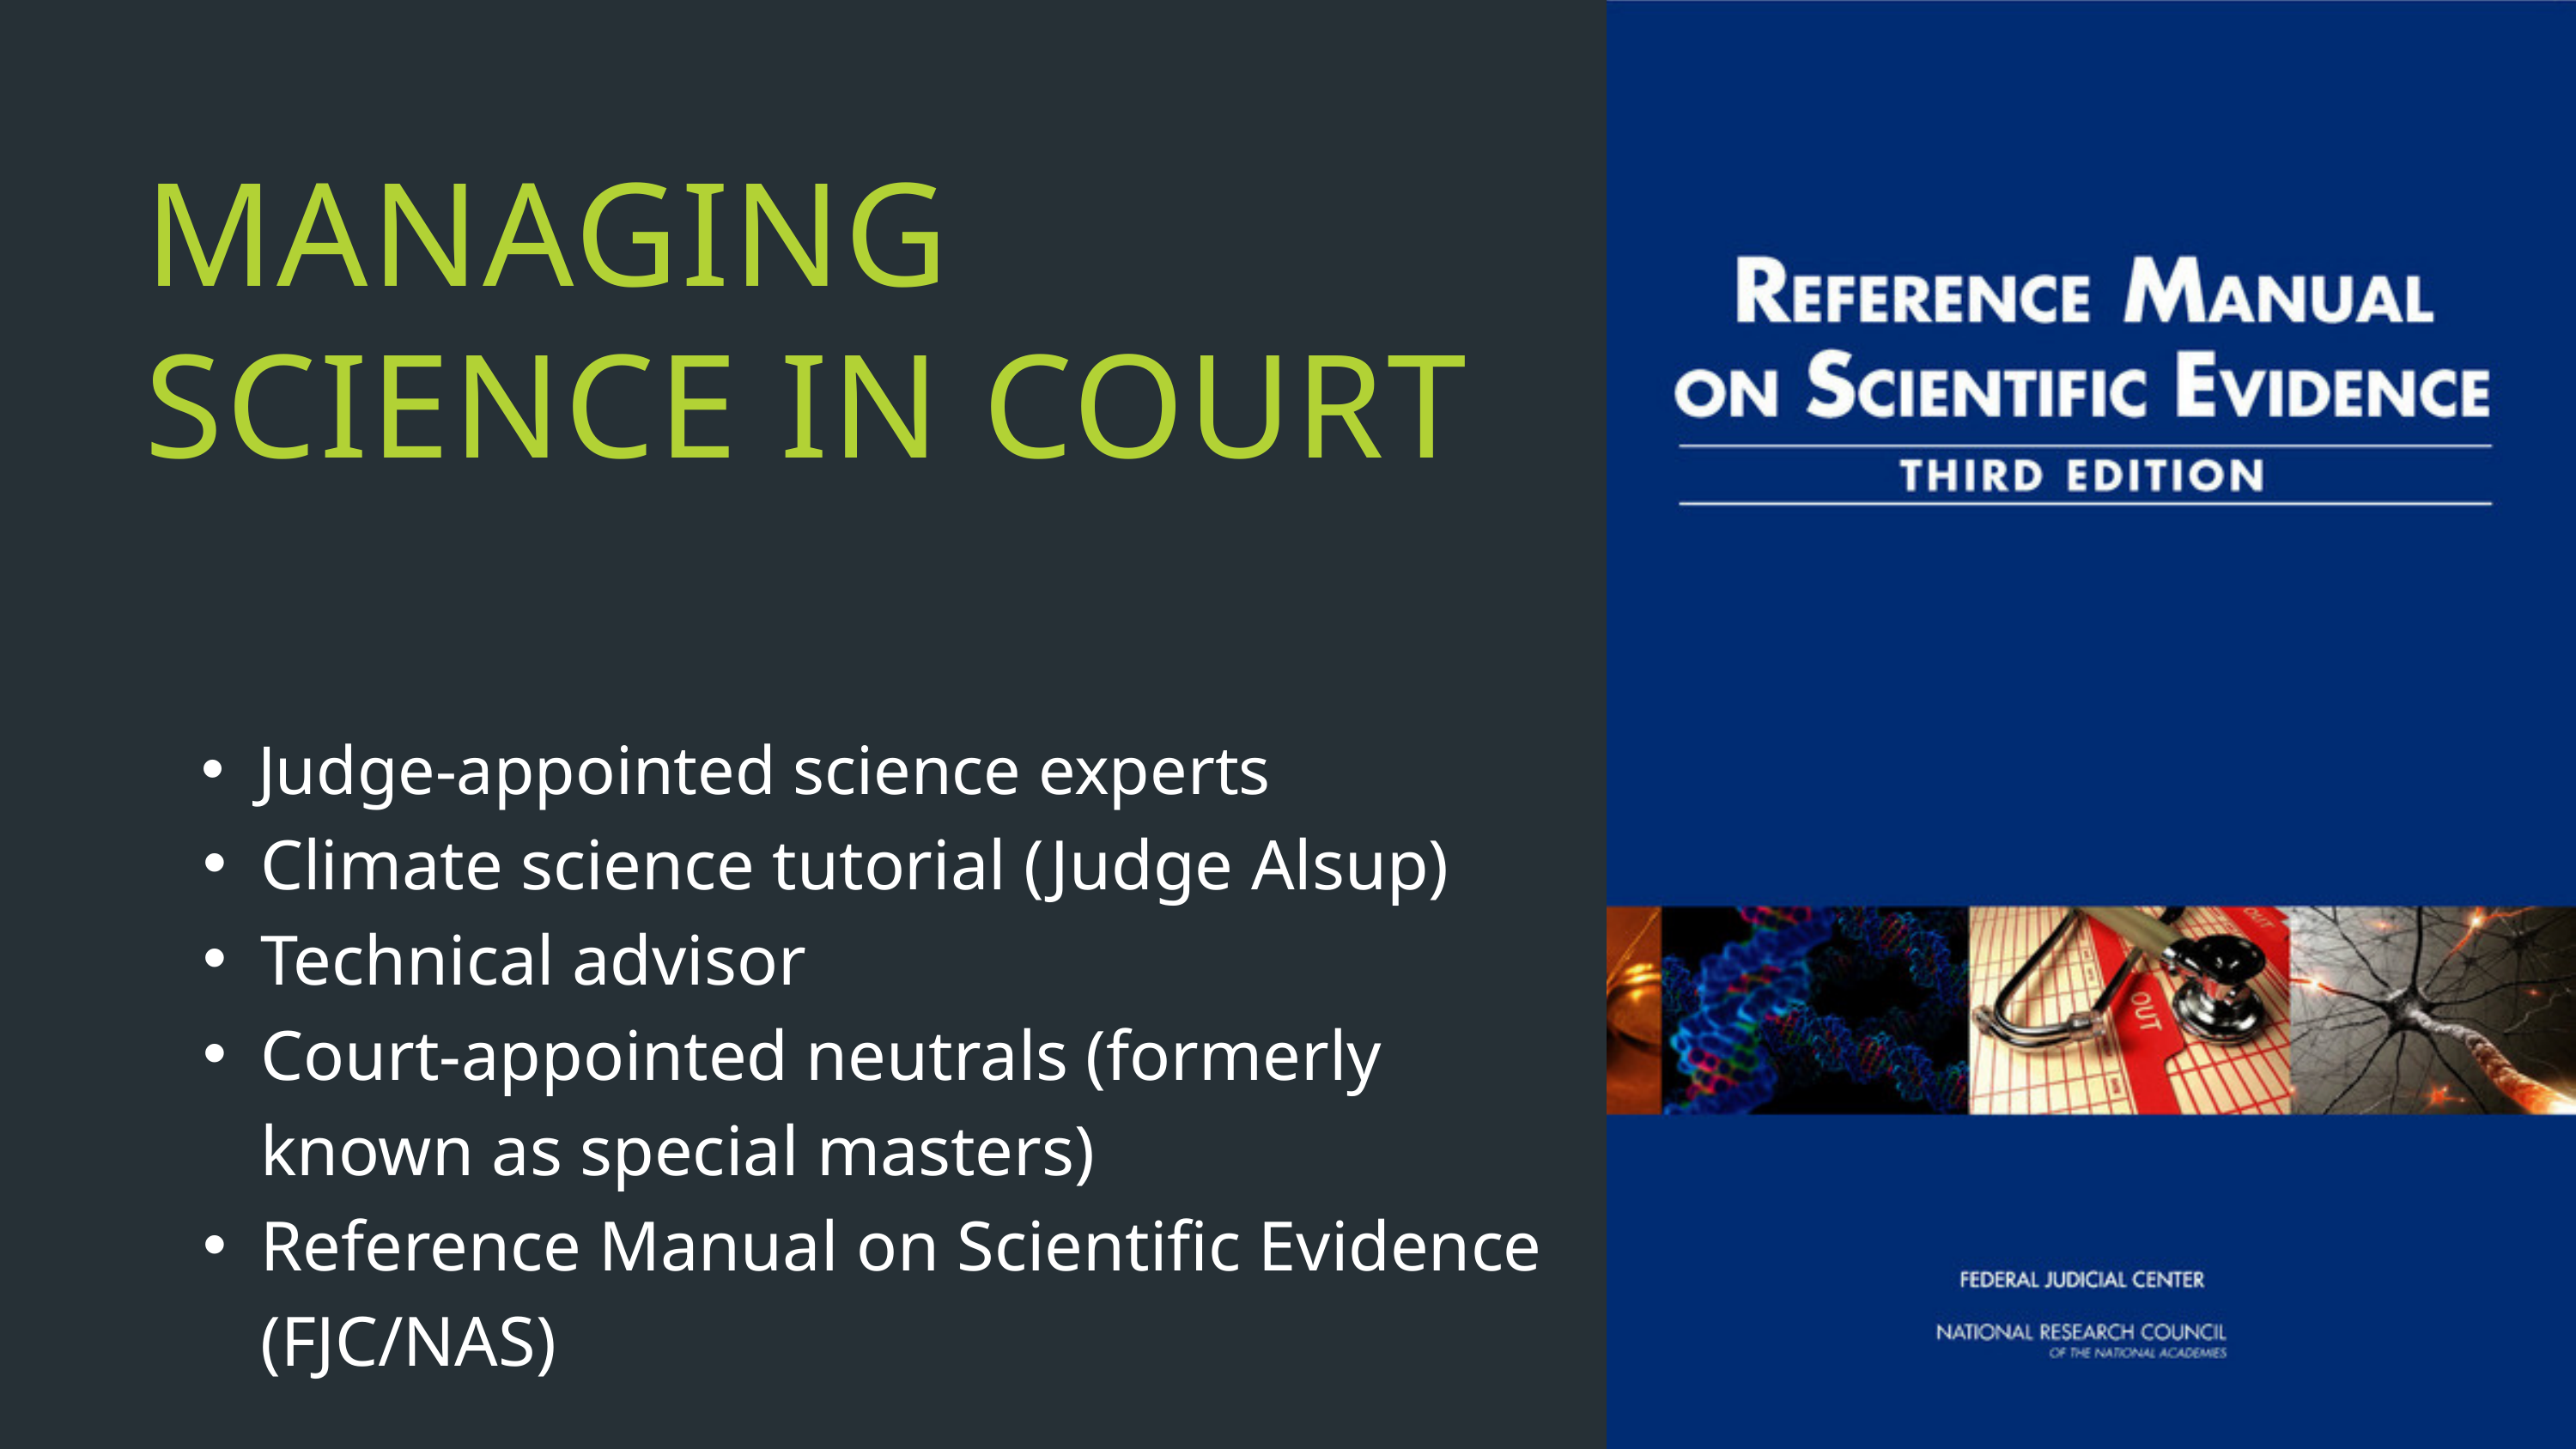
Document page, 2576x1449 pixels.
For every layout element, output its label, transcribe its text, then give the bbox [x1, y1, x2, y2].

text_box Judge-appointed science experts Climate science tutorial (Judge Alsup) Technical advisor Court-appointed neutrals (formerly known as special masters) Reference Manual on Scientific Evidence (FJC/NAS) [144, 714, 1570, 1380]
picture [1607, 0, 2576, 1449]
text_box MANAGING SCIENCE IN COURT [144, 143, 1530, 488]
